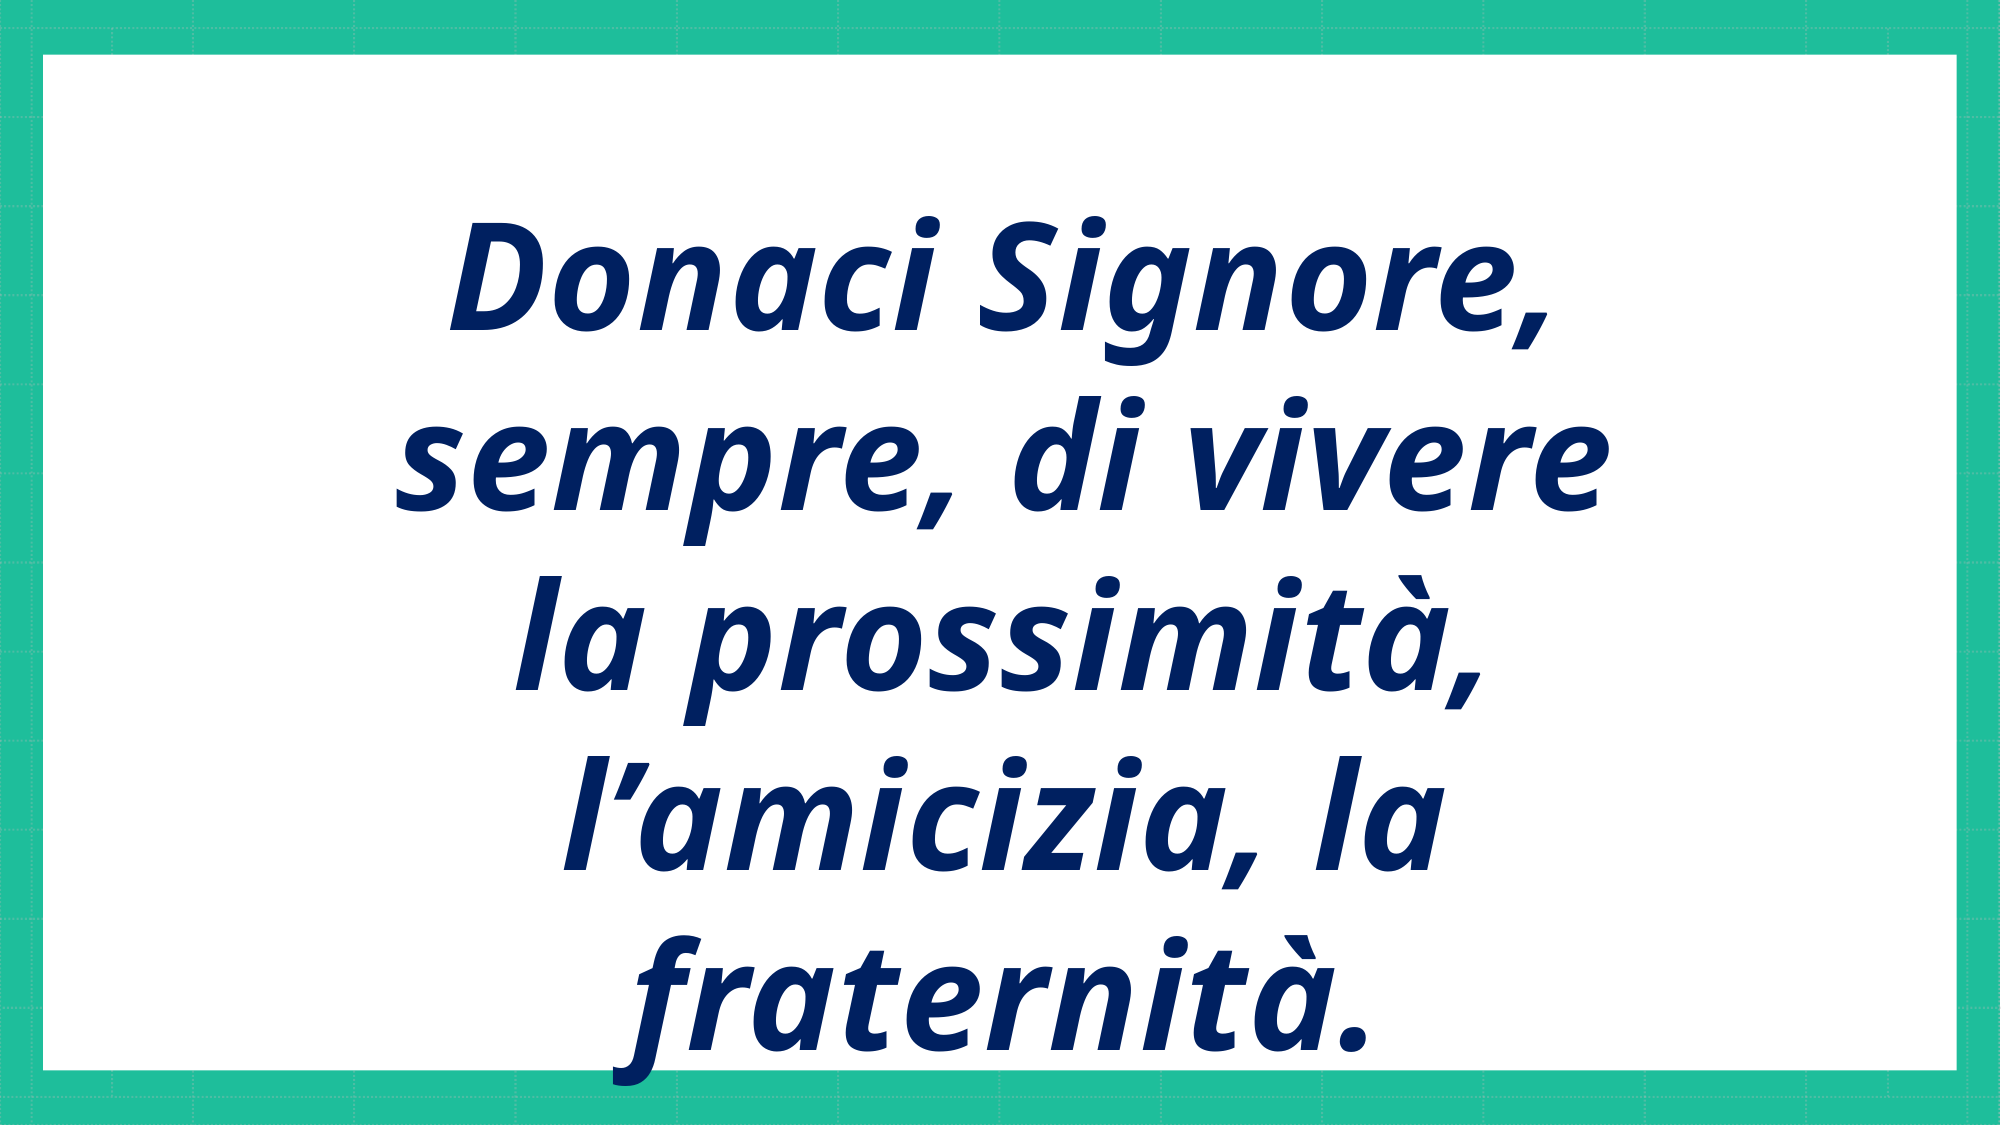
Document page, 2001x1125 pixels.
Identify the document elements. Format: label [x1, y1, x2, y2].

text_box [0, 0, 2000, 1125]
